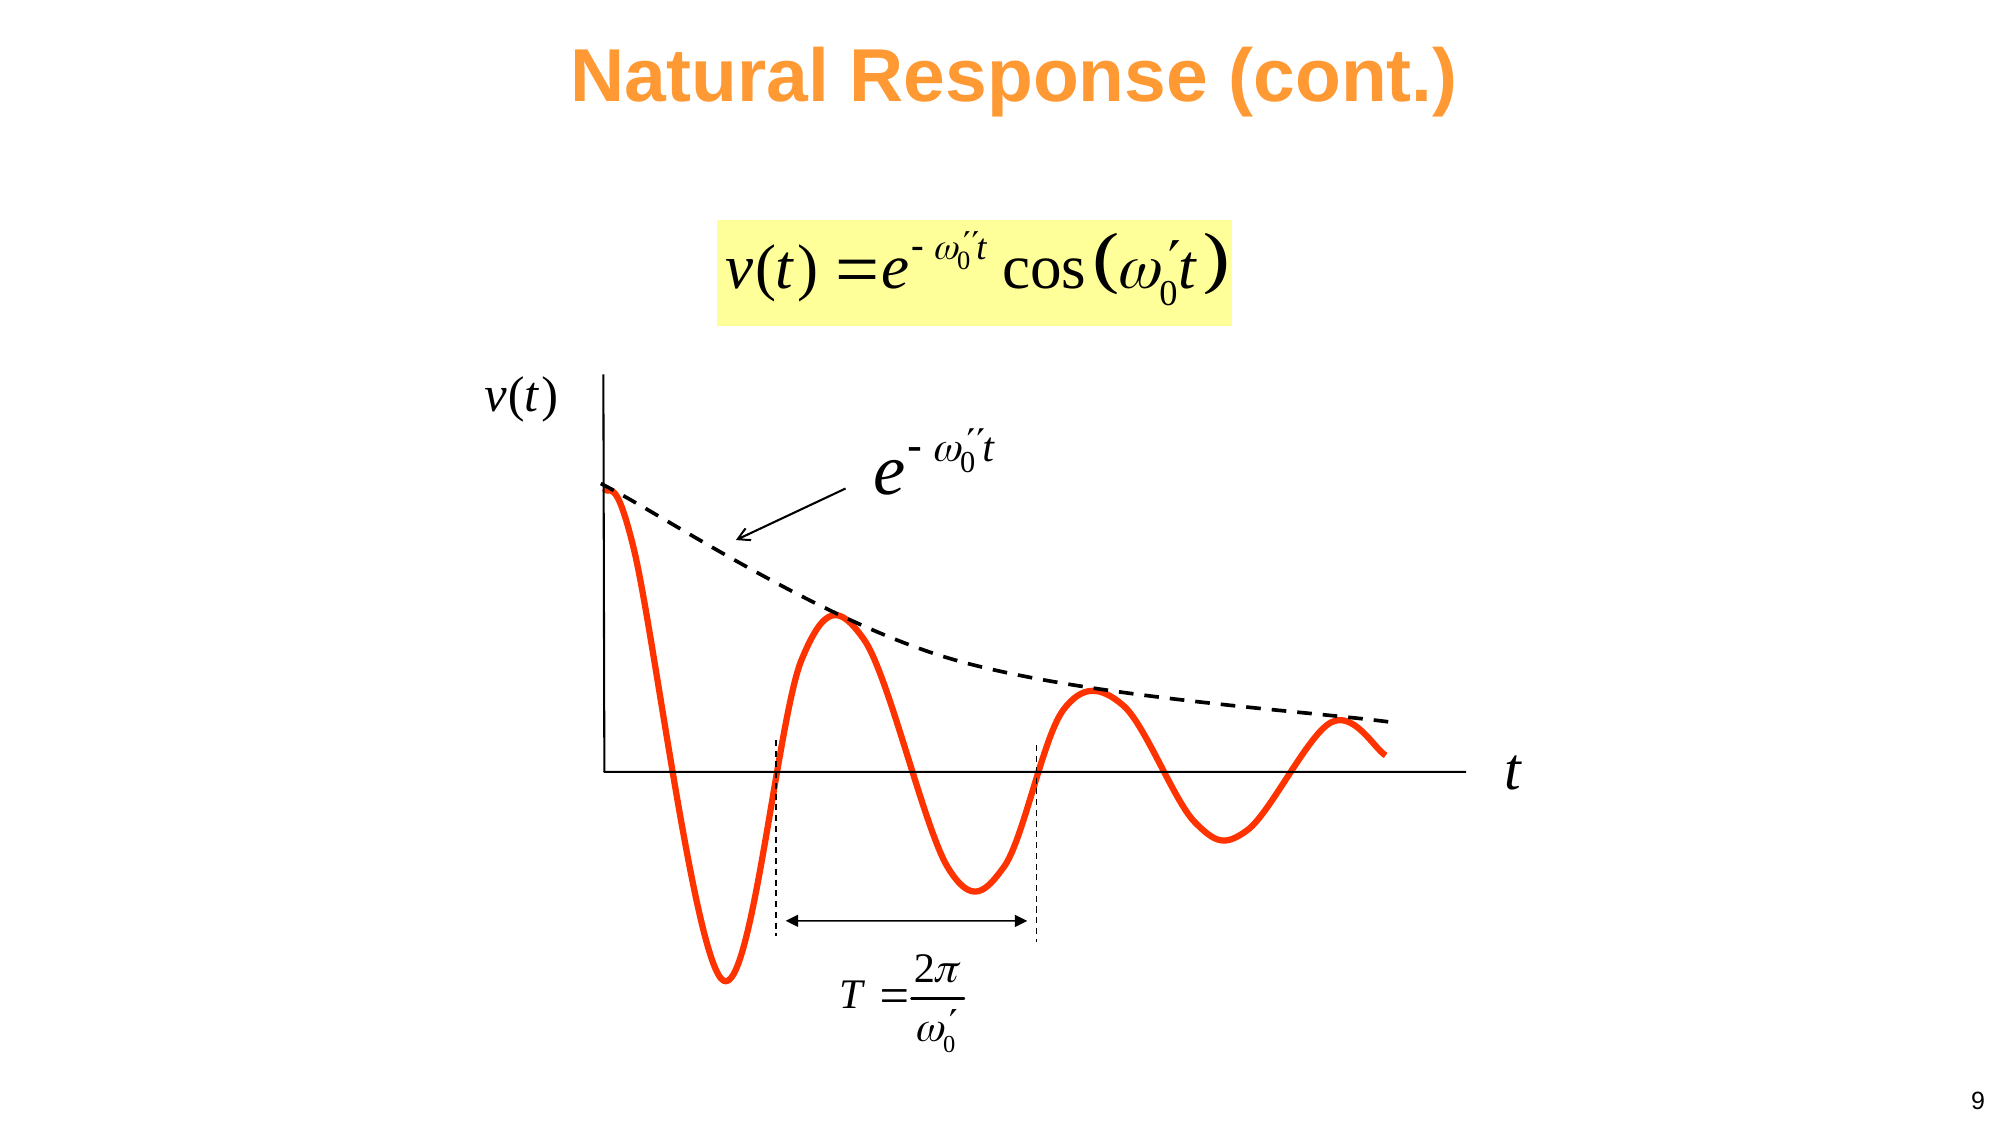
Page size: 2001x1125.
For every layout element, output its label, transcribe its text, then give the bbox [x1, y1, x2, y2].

text_box [939, 851, 1012, 892]
text_box [685, 846, 765, 982]
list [716, 220, 1233, 326]
text_box [604, 488, 839, 771]
slide_number 9 [1533, 1046, 2000, 1125]
text_box [600, 483, 1394, 723]
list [477, 364, 566, 433]
title Natural Response (cont.) [524, 19, 1506, 124]
text_box [735, 488, 846, 541]
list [862, 416, 1009, 514]
text_box [1164, 772, 1291, 841]
text_box [672, 772, 777, 837]
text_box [835, 942, 974, 1062]
text_box [844, 618, 1386, 771]
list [1497, 744, 1533, 805]
text_box [912, 772, 1039, 846]
